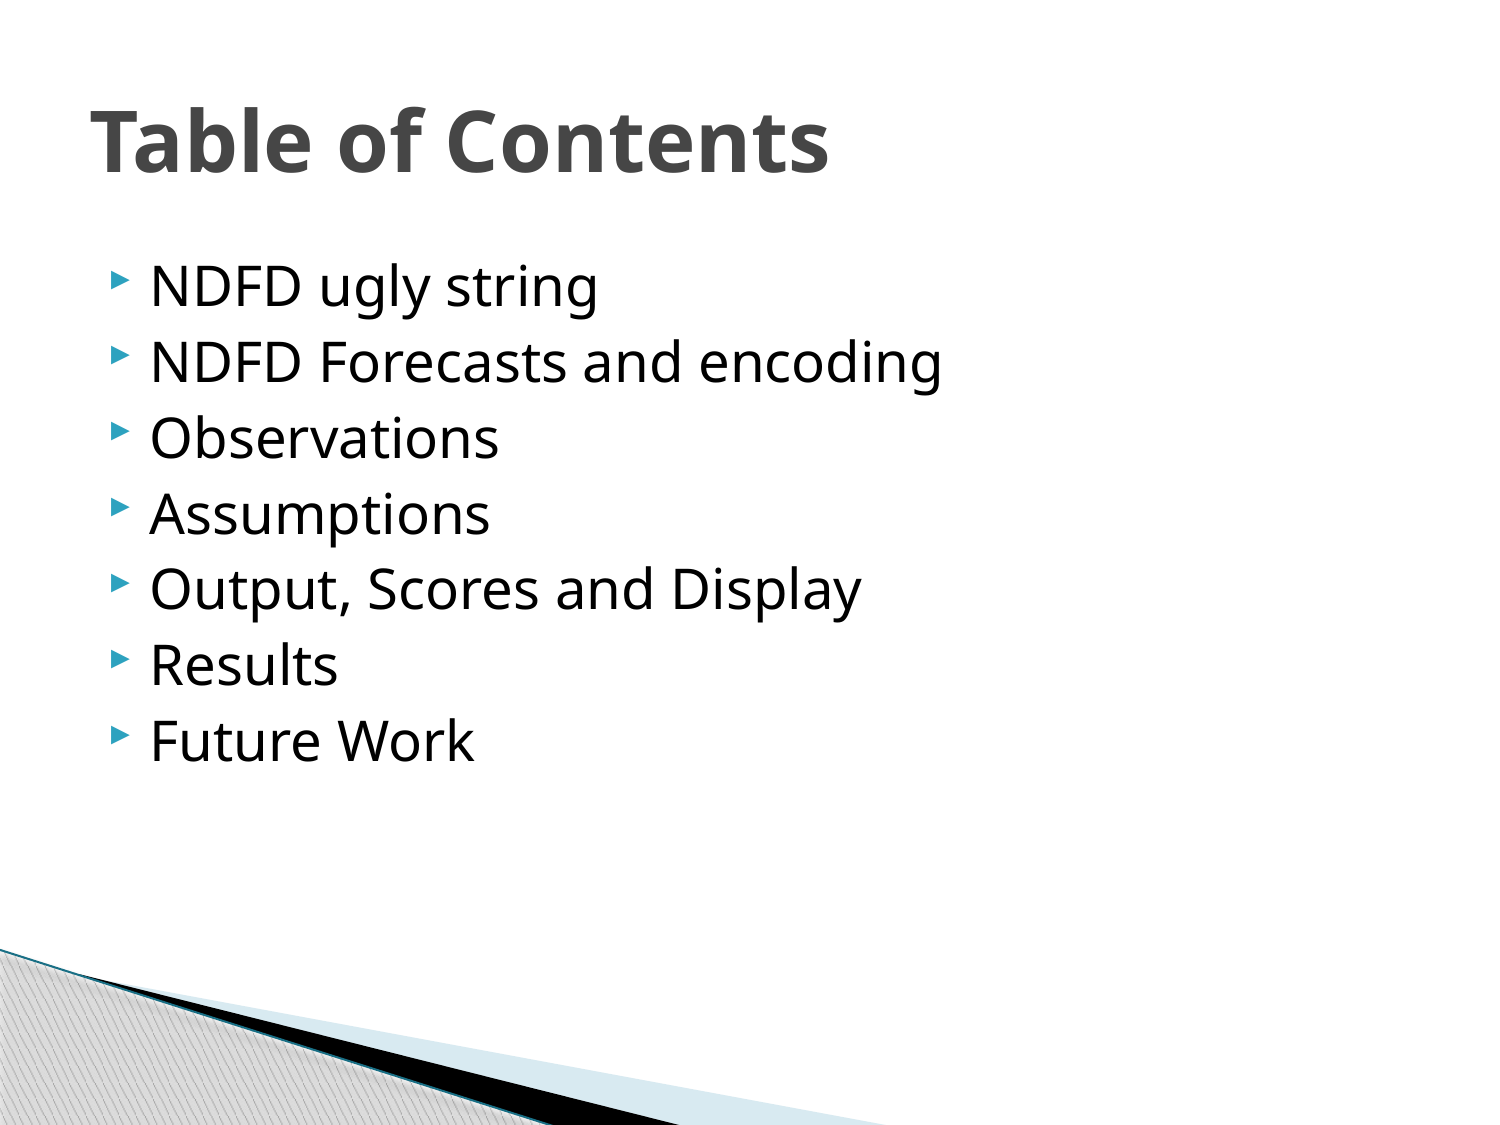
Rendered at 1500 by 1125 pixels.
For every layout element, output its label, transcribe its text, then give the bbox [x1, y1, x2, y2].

title Table of Contents [75, 45, 1425, 233]
list NDFD ugly string NDFD Forecasts and encoding Observations Assumptions Output, Scores and Display Results Future Work [75, 242, 1425, 986]
